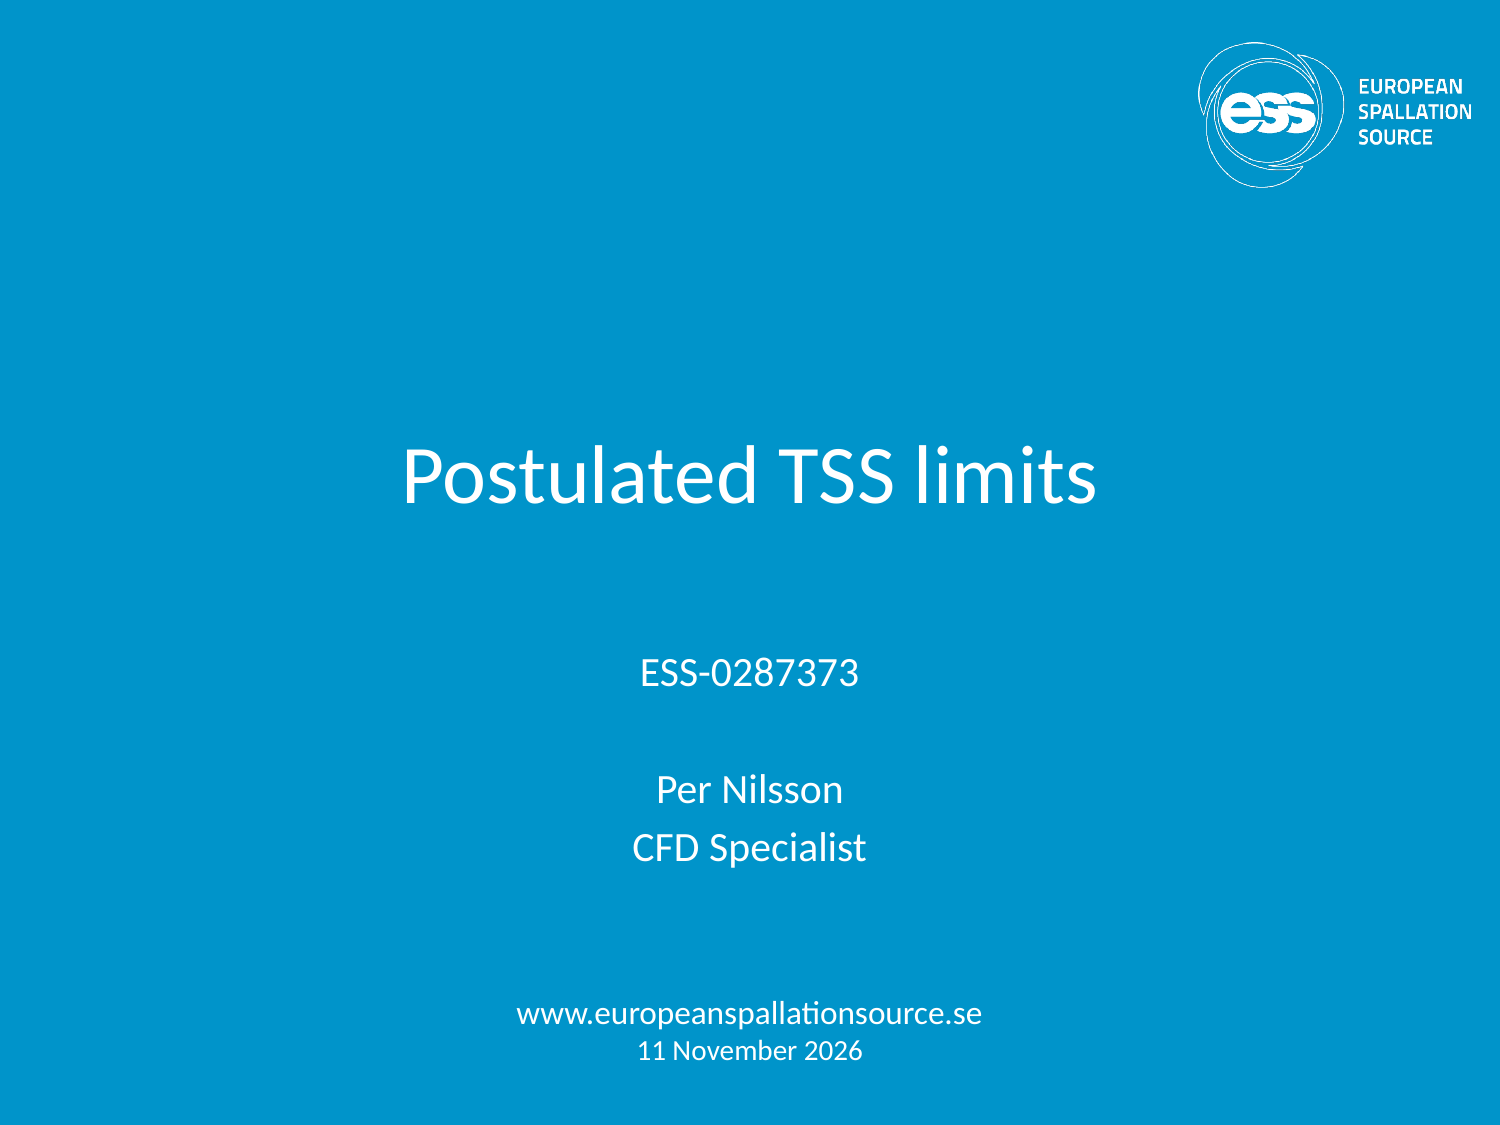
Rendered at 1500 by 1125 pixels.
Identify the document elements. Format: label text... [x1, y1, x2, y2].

picture [1360, 79, 1368, 93]
picture [1399, 130, 1408, 144]
picture [1426, 79, 1434, 93]
picture [1455, 79, 1461, 93]
picture [1372, 79, 1381, 93]
picture [1461, 105, 1465, 118]
text_box www.europeanspallationsource.se 10 December, 2018 [374, 975, 1125, 1074]
picture [1429, 105, 1438, 118]
picture [1407, 105, 1414, 118]
picture [1360, 105, 1367, 111]
picture [1411, 130, 1420, 144]
picture [1360, 112, 1367, 119]
picture [1466, 105, 1470, 118]
picture [1446, 105, 1457, 119]
picture [1398, 80, 1406, 93]
picture [1383, 105, 1393, 118]
picture [1396, 105, 1403, 118]
picture [1413, 79, 1422, 93]
picture [1371, 130, 1381, 144]
picture [1450, 79, 1455, 93]
picture [1417, 105, 1427, 118]
picture [1385, 130, 1395, 144]
picture [1221, 93, 1315, 133]
picture [1371, 105, 1380, 118]
picture [1402, 79, 1409, 91]
title Postulated TSS limits [112, 349, 1388, 591]
subtitle ESS-0287373 Per Nilsson CFD Specialist [225, 637, 1275, 925]
picture [1424, 130, 1432, 144]
picture [1437, 79, 1447, 93]
picture [1386, 79, 1395, 93]
picture [1360, 130, 1367, 144]
